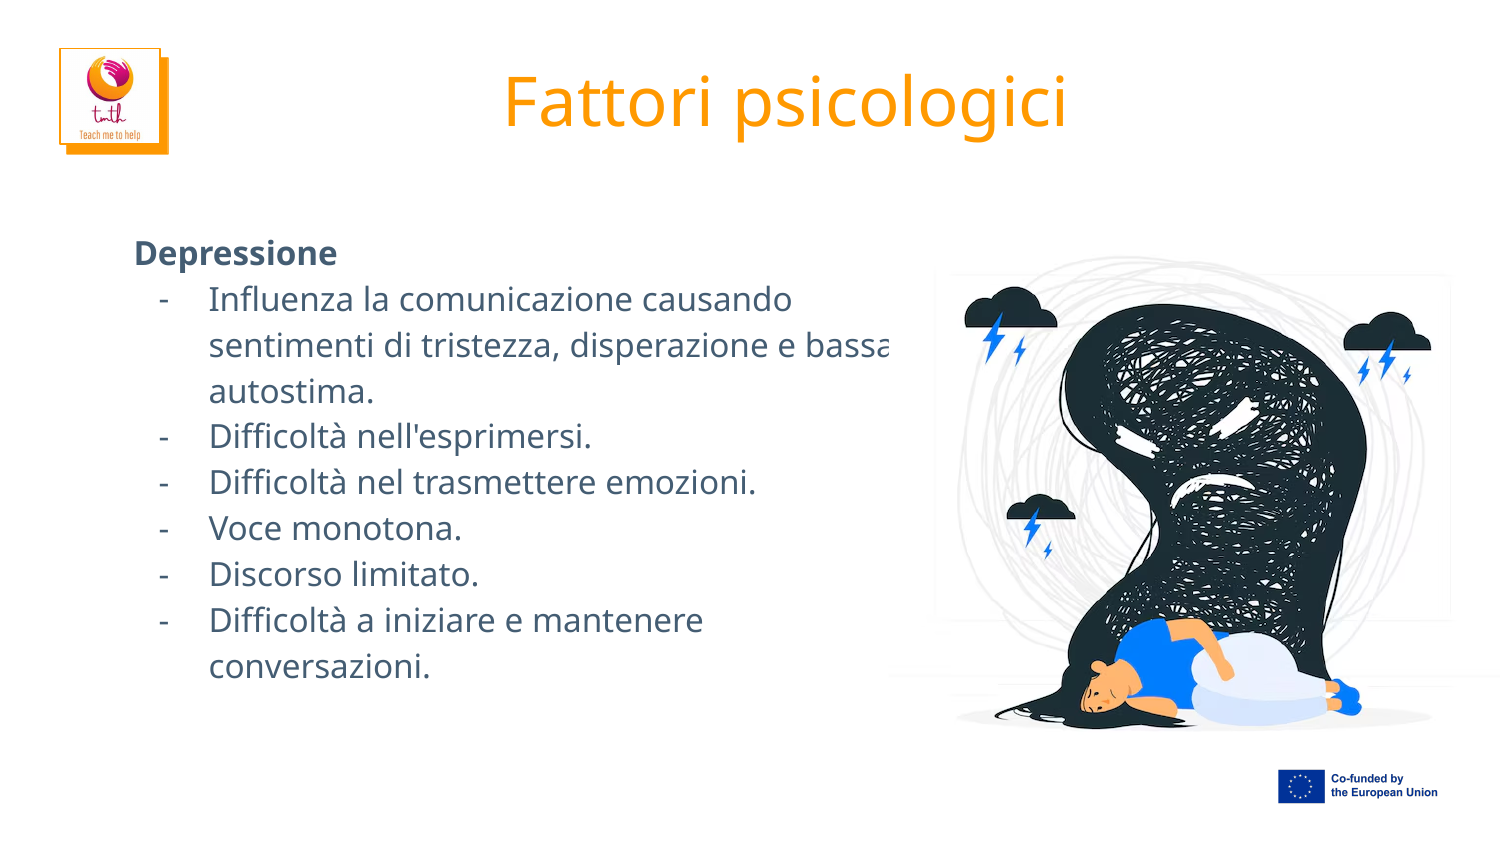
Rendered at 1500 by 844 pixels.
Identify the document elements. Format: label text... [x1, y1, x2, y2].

picture [1278, 767, 1440, 806]
picture [61, 49, 159, 143]
picture [888, 206, 1500, 754]
title Fattori psicologici [191, 51, 1382, 146]
list Depressione Influenza la comunicazione causando sentimenti di tristezza, disperazione e bassa autostima. Difficoltà nell'esprimersi. Difficoltà nel trasmettere emozioni. Voce monotona. Discorso limitato. Difficoltà a iniziare e mantenere conversazioni. [118, 210, 884, 750]
